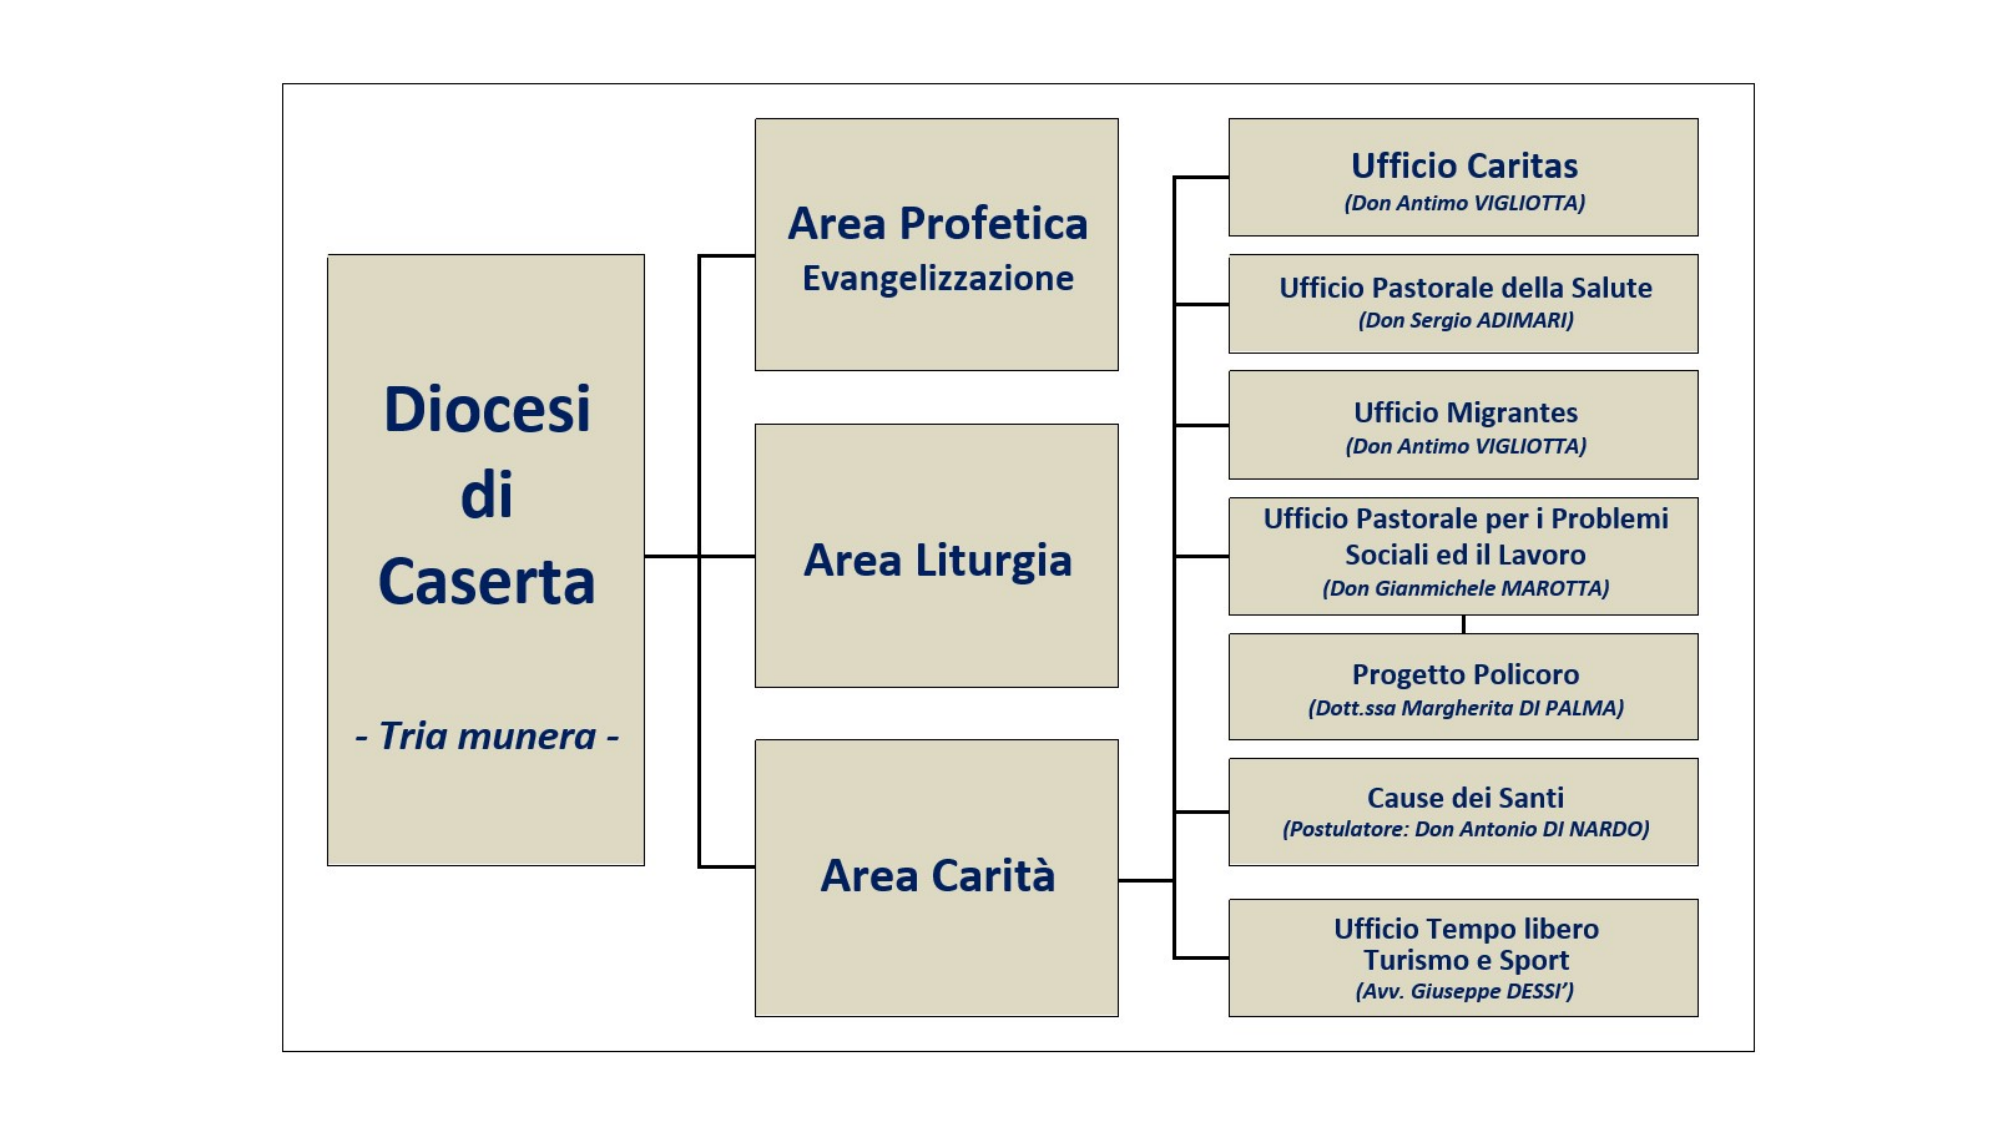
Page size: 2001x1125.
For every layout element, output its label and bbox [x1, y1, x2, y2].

picture [276, 77, 1760, 1056]
